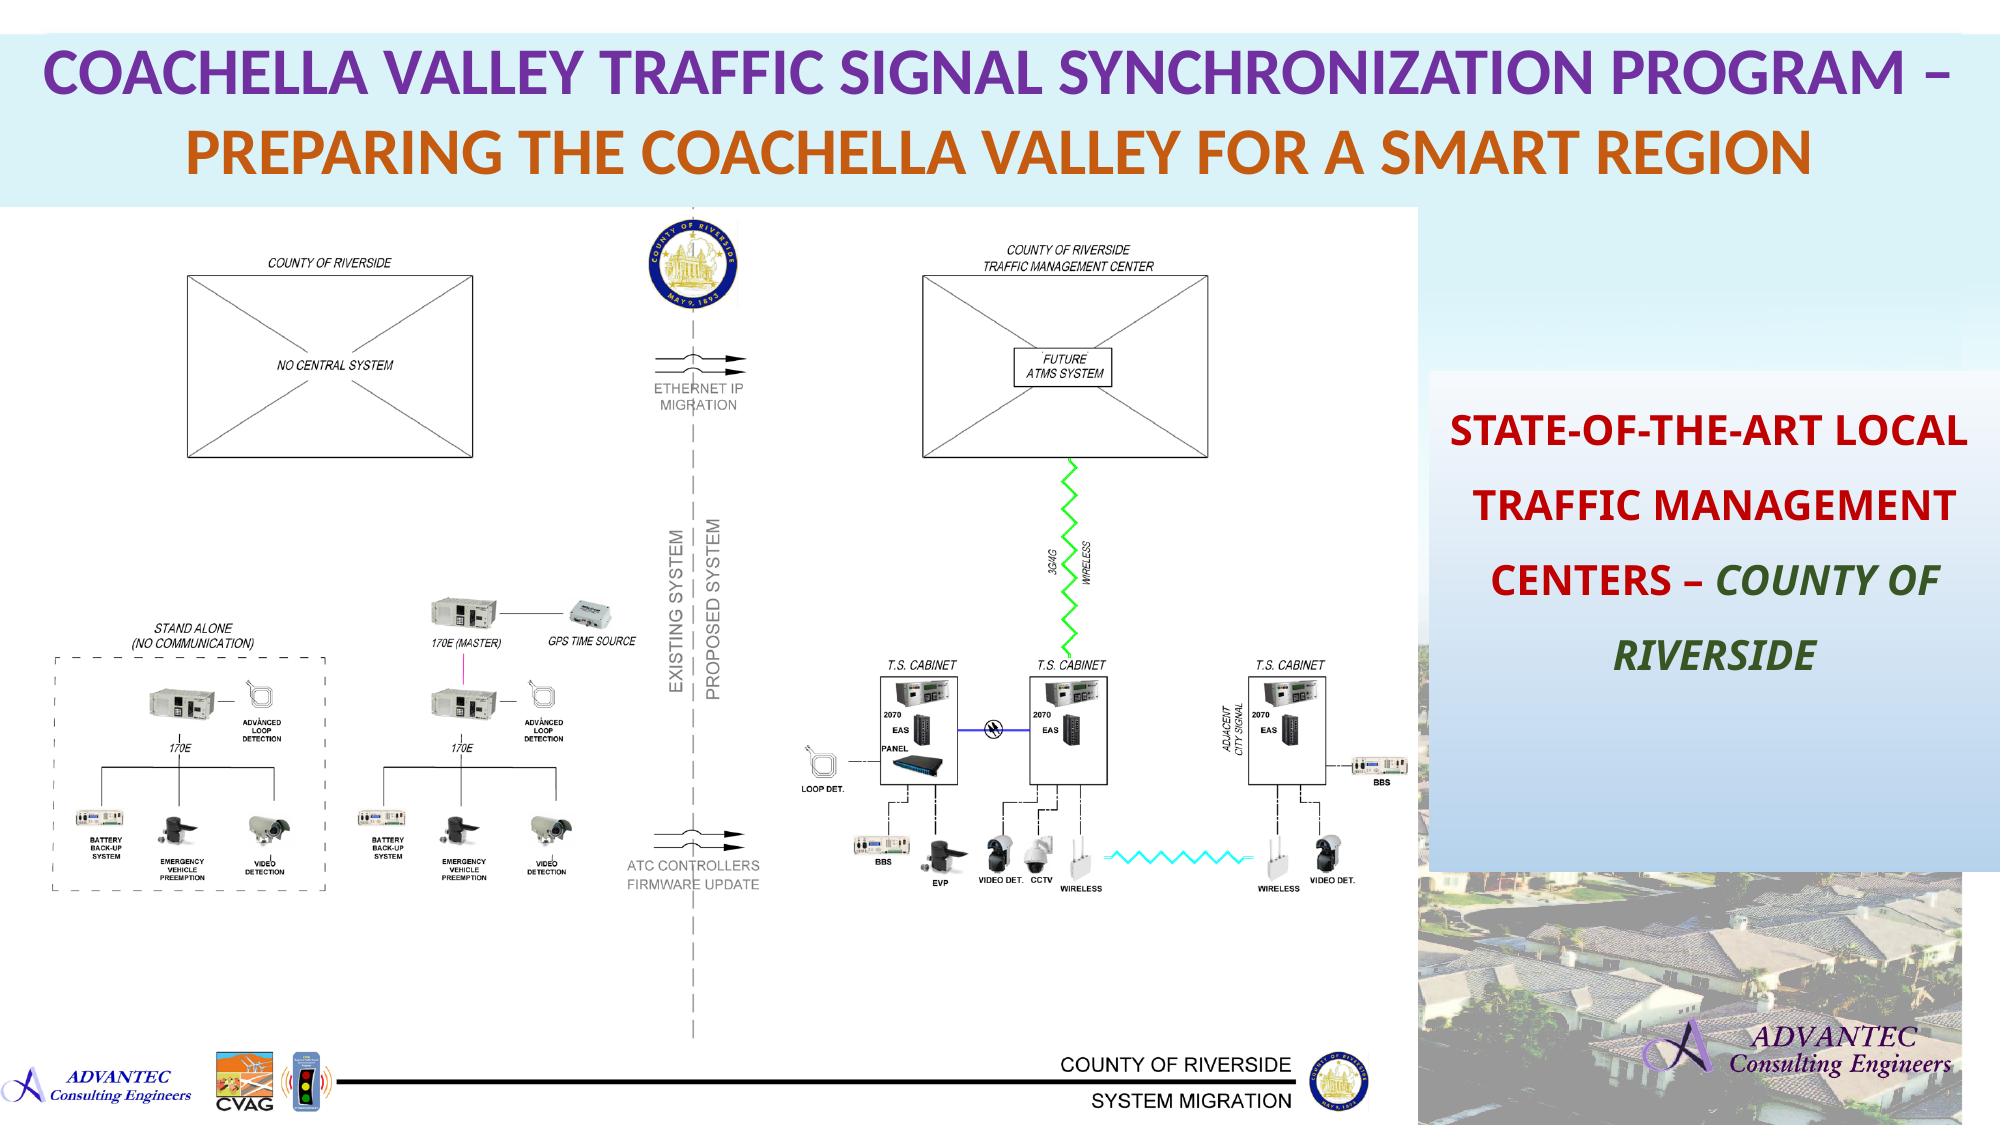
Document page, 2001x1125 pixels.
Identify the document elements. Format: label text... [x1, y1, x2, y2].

text_box [1418, 236, 1586, 1105]
text_box STATE-OF-THE-ART LOCAL TRAFFIC MANAGEMENT CENTERS – COUNTY OF RIVERSIDE [1429, 371, 2000, 872]
text_box COACHELLA VALLEY TRAFFIC SIGNAL SYNCHRONIZATION PROGRAM – PREPARING THE COACHELLA VALLEY FOR A SMART REGION [0, 20, 2000, 236]
picture [0, 207, 1418, 1125]
picture [1563, 981, 2000, 1125]
